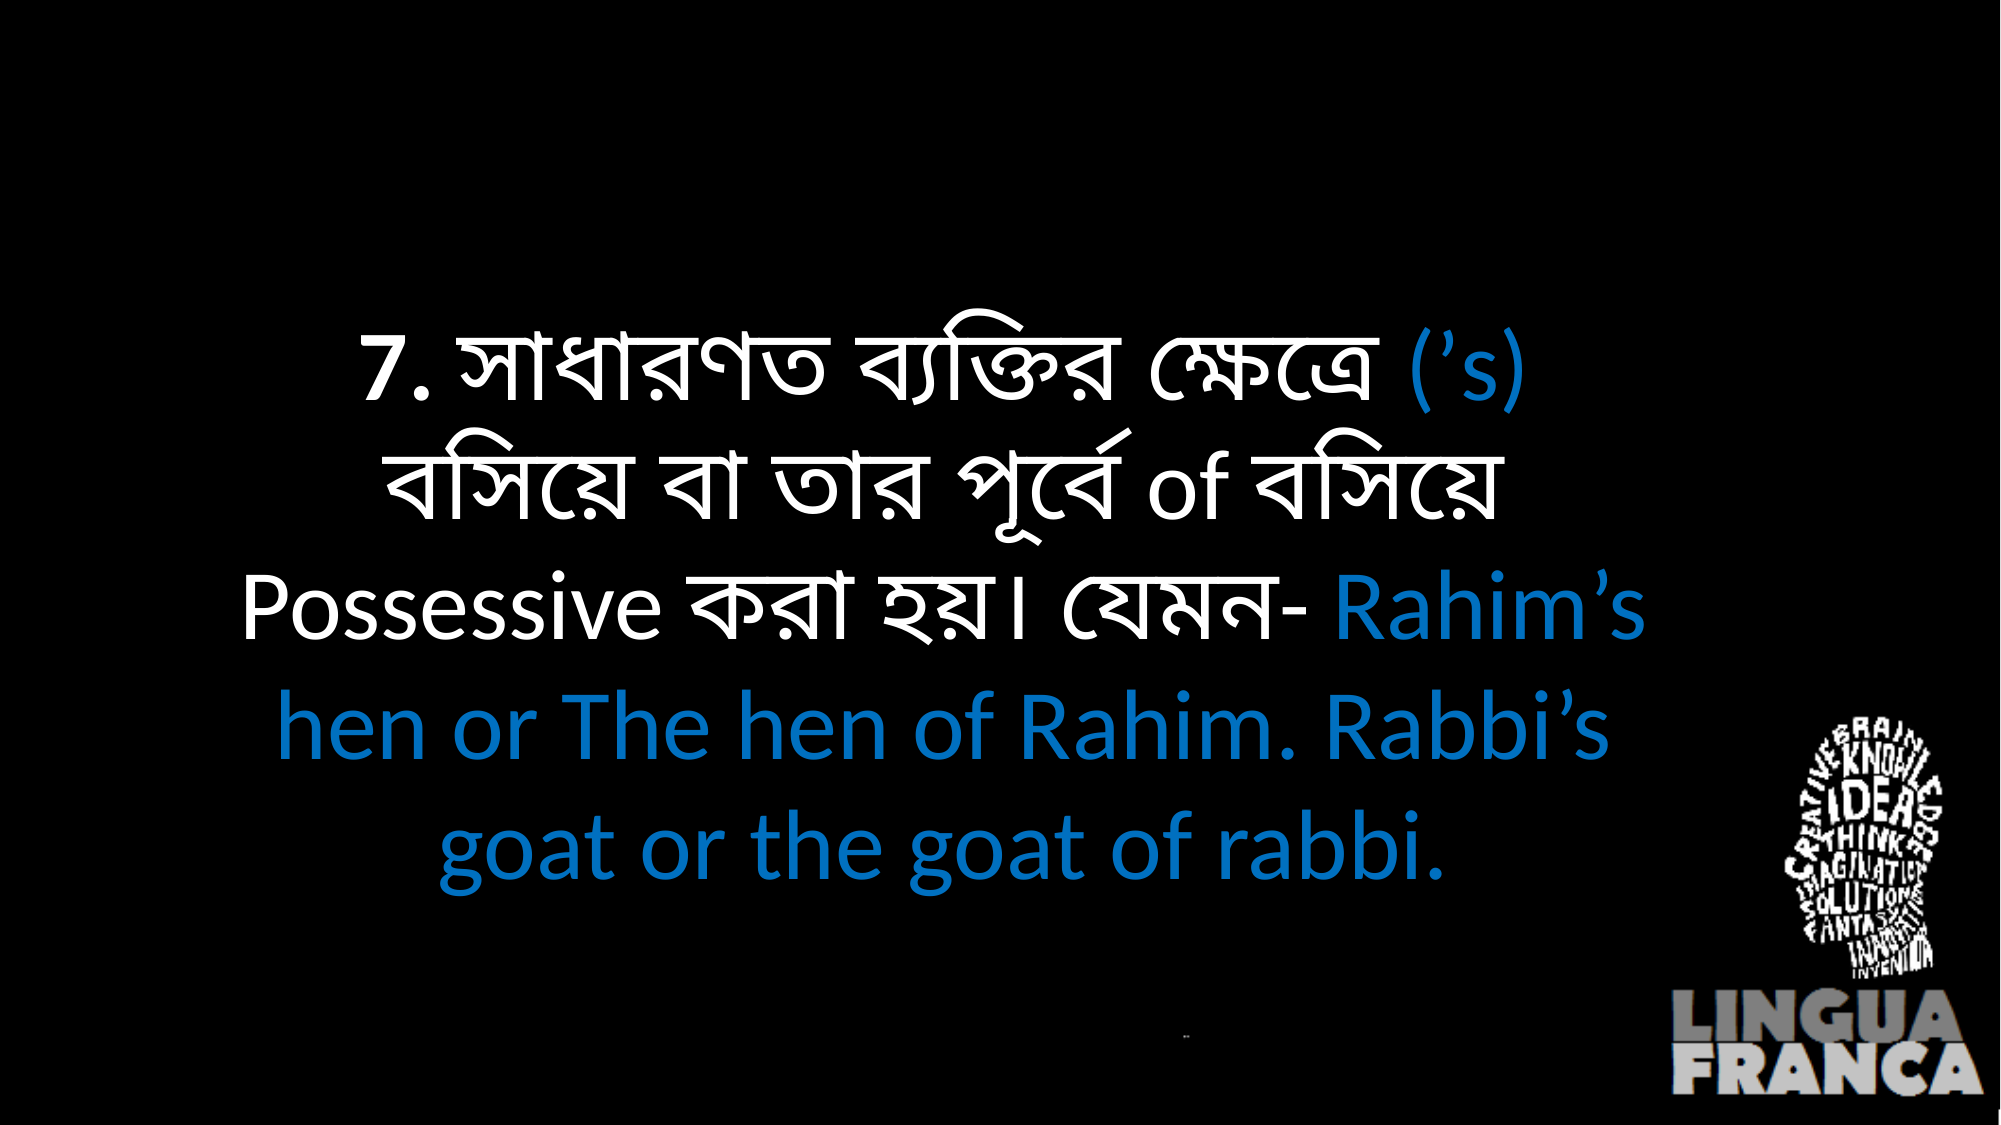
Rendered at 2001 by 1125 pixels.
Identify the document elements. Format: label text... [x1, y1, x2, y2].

title 7. সাধারণত ব্যক্তির ক্ষেত্রে (’s) বসিয়ে বা তার পূর্বে of বসিয়ে Possessive করা হয়। যেমন- Rahim’s hen or The hen of Rahim. Rabbi’s goat or the goat of rabbi. [212, 387, 1675, 813]
picture [0, 0, 2001, 1125]
